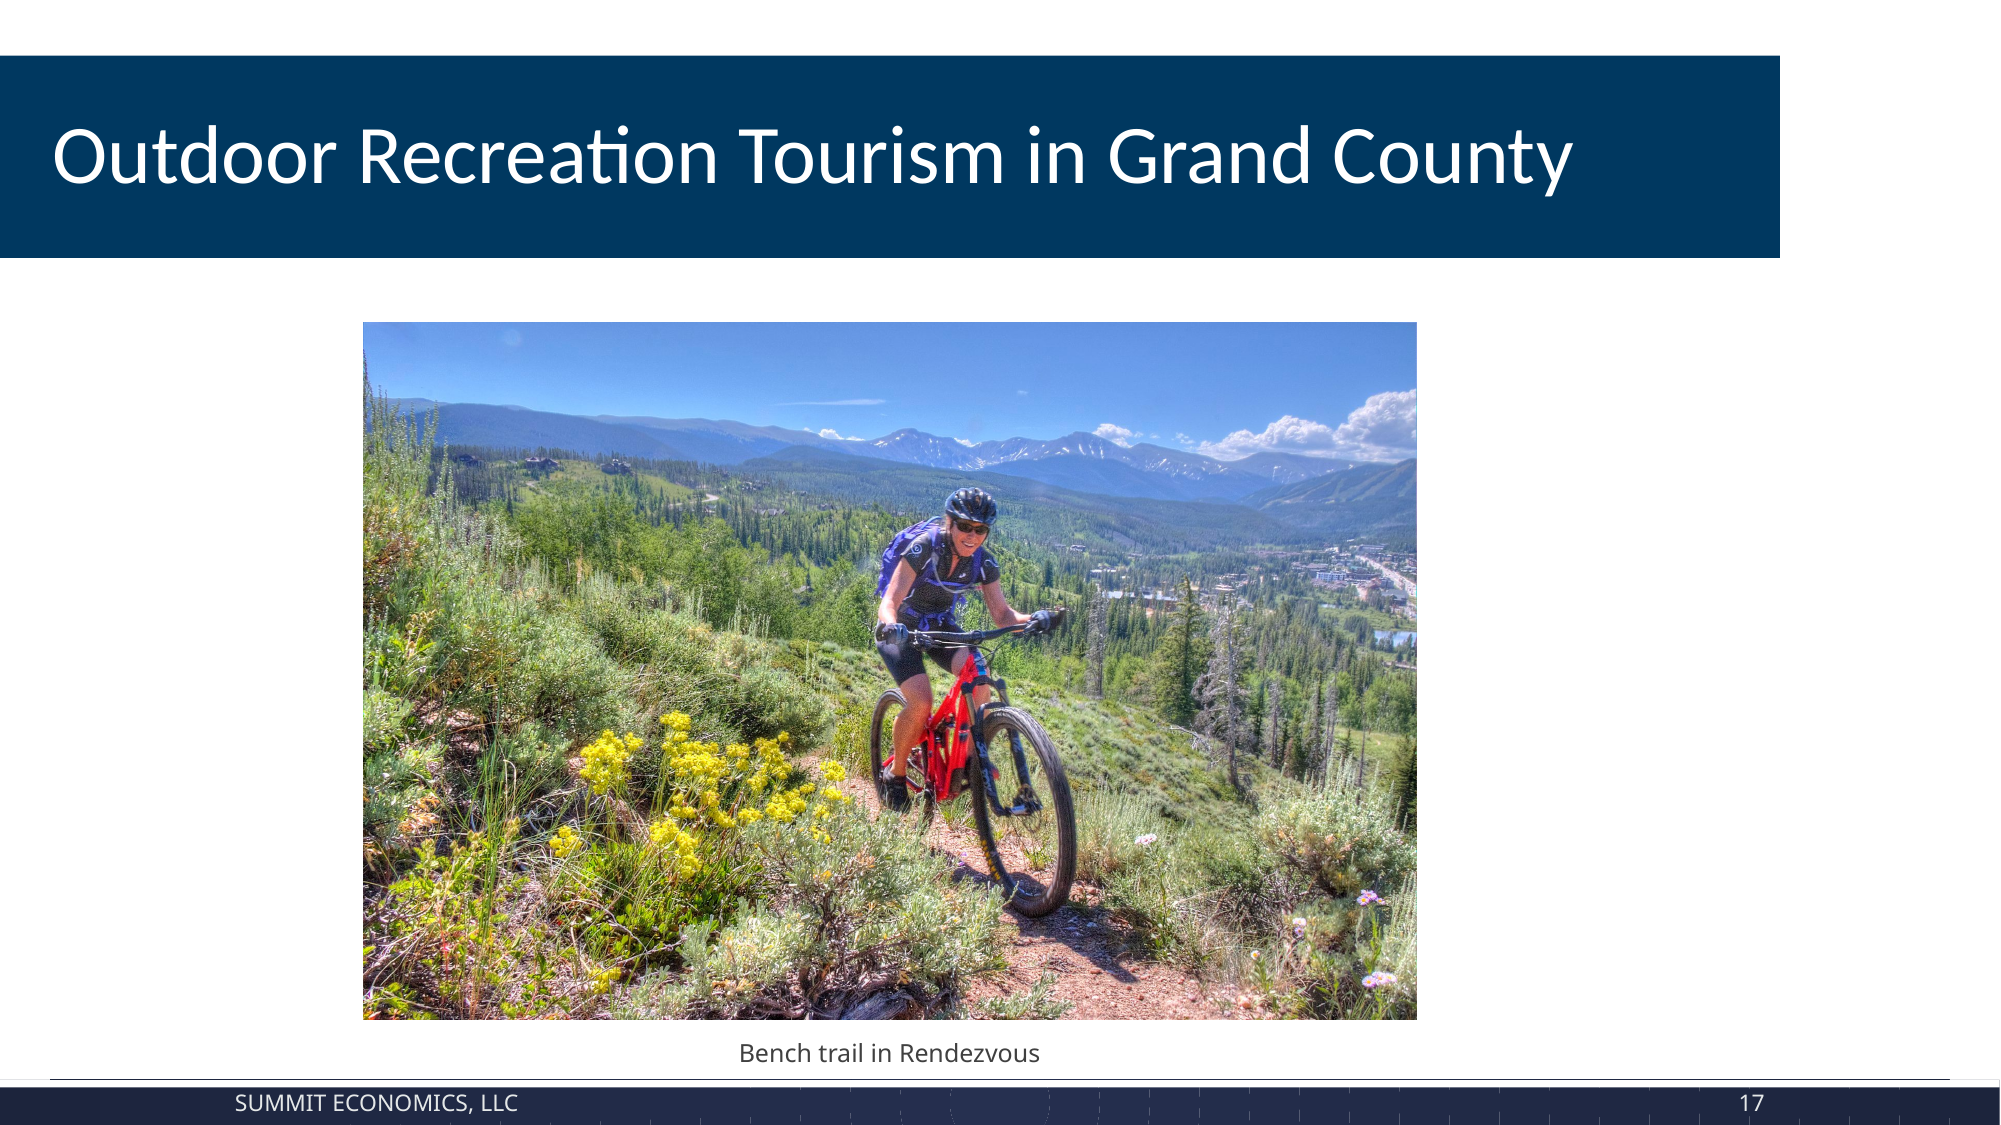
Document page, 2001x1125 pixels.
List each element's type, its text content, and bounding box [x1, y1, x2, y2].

text_box Bench trail in Rendezvous [363, 1029, 1417, 1075]
slide_number 17 [1674, 1085, 1780, 1124]
picture [363, 322, 1417, 1020]
title Outdoor Recreation Tourism in Grand County [0, 55, 1780, 258]
footer Summit Economics, LLC [219, 1085, 1395, 1124]
